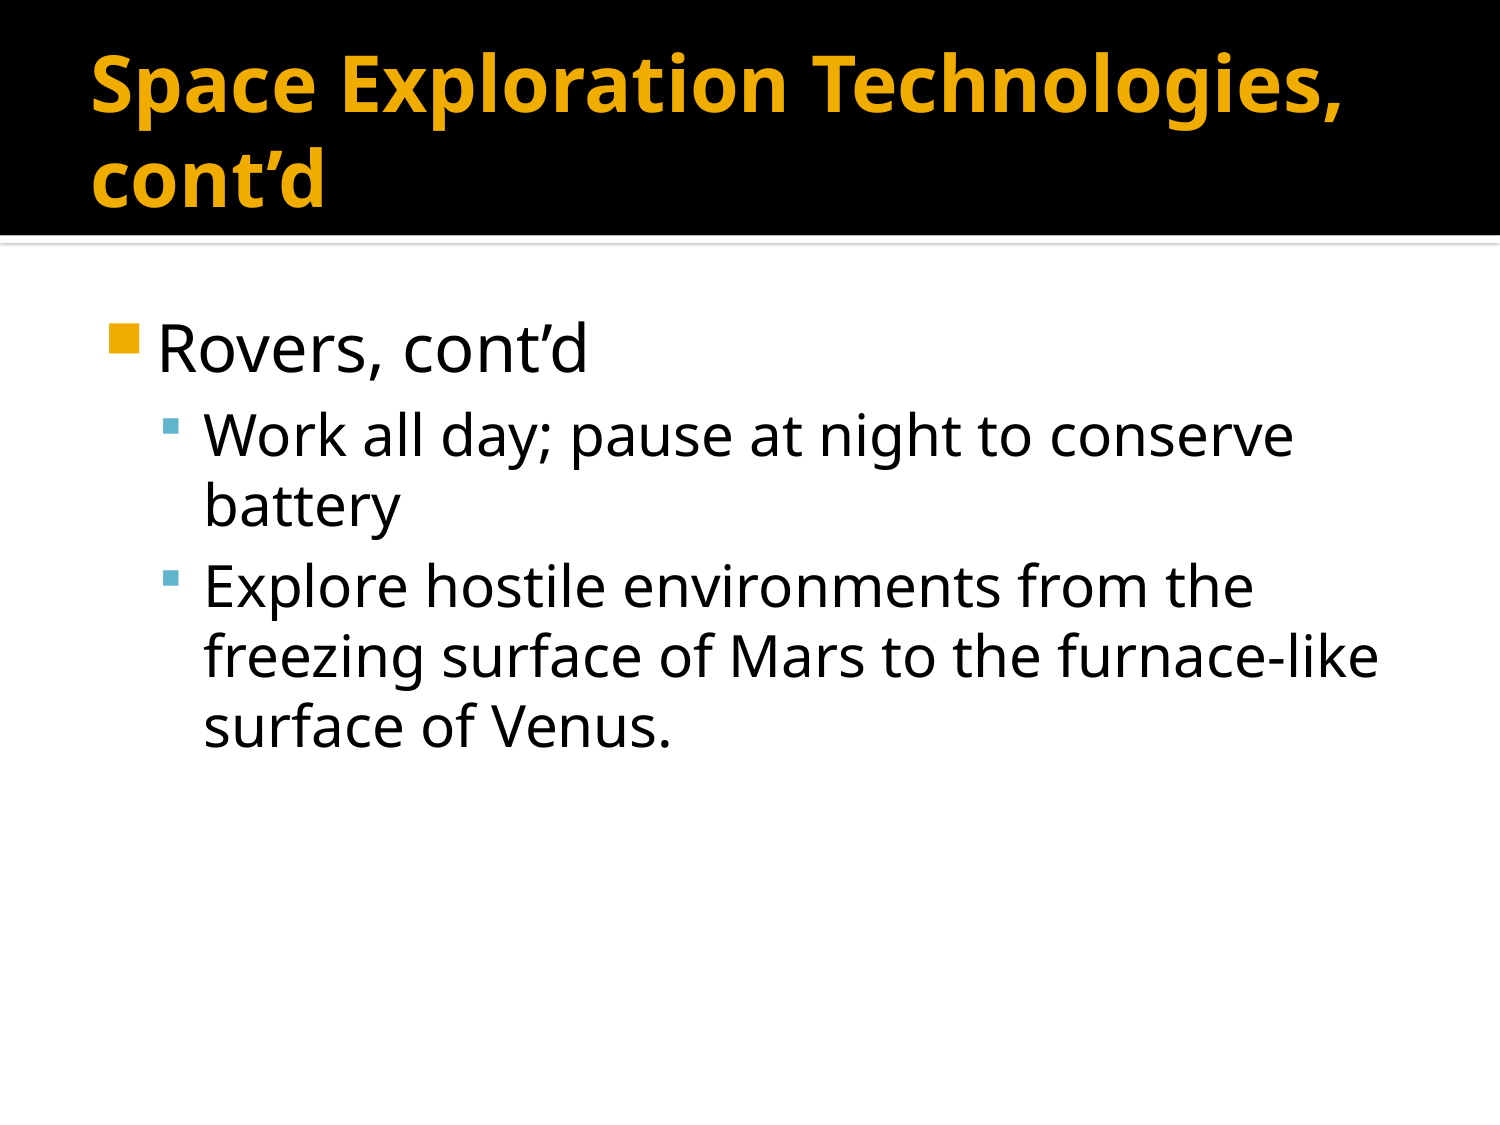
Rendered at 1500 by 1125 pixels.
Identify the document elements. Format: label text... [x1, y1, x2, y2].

title Space Exploration Technologies, cont’d [75, 25, 1425, 231]
list Rovers, cont’d Work all day; pause at night to conserve battery Explore hostile environments from the freezing surface of Mars to the furnace-like surface of Venus. [75, 291, 1425, 1050]
